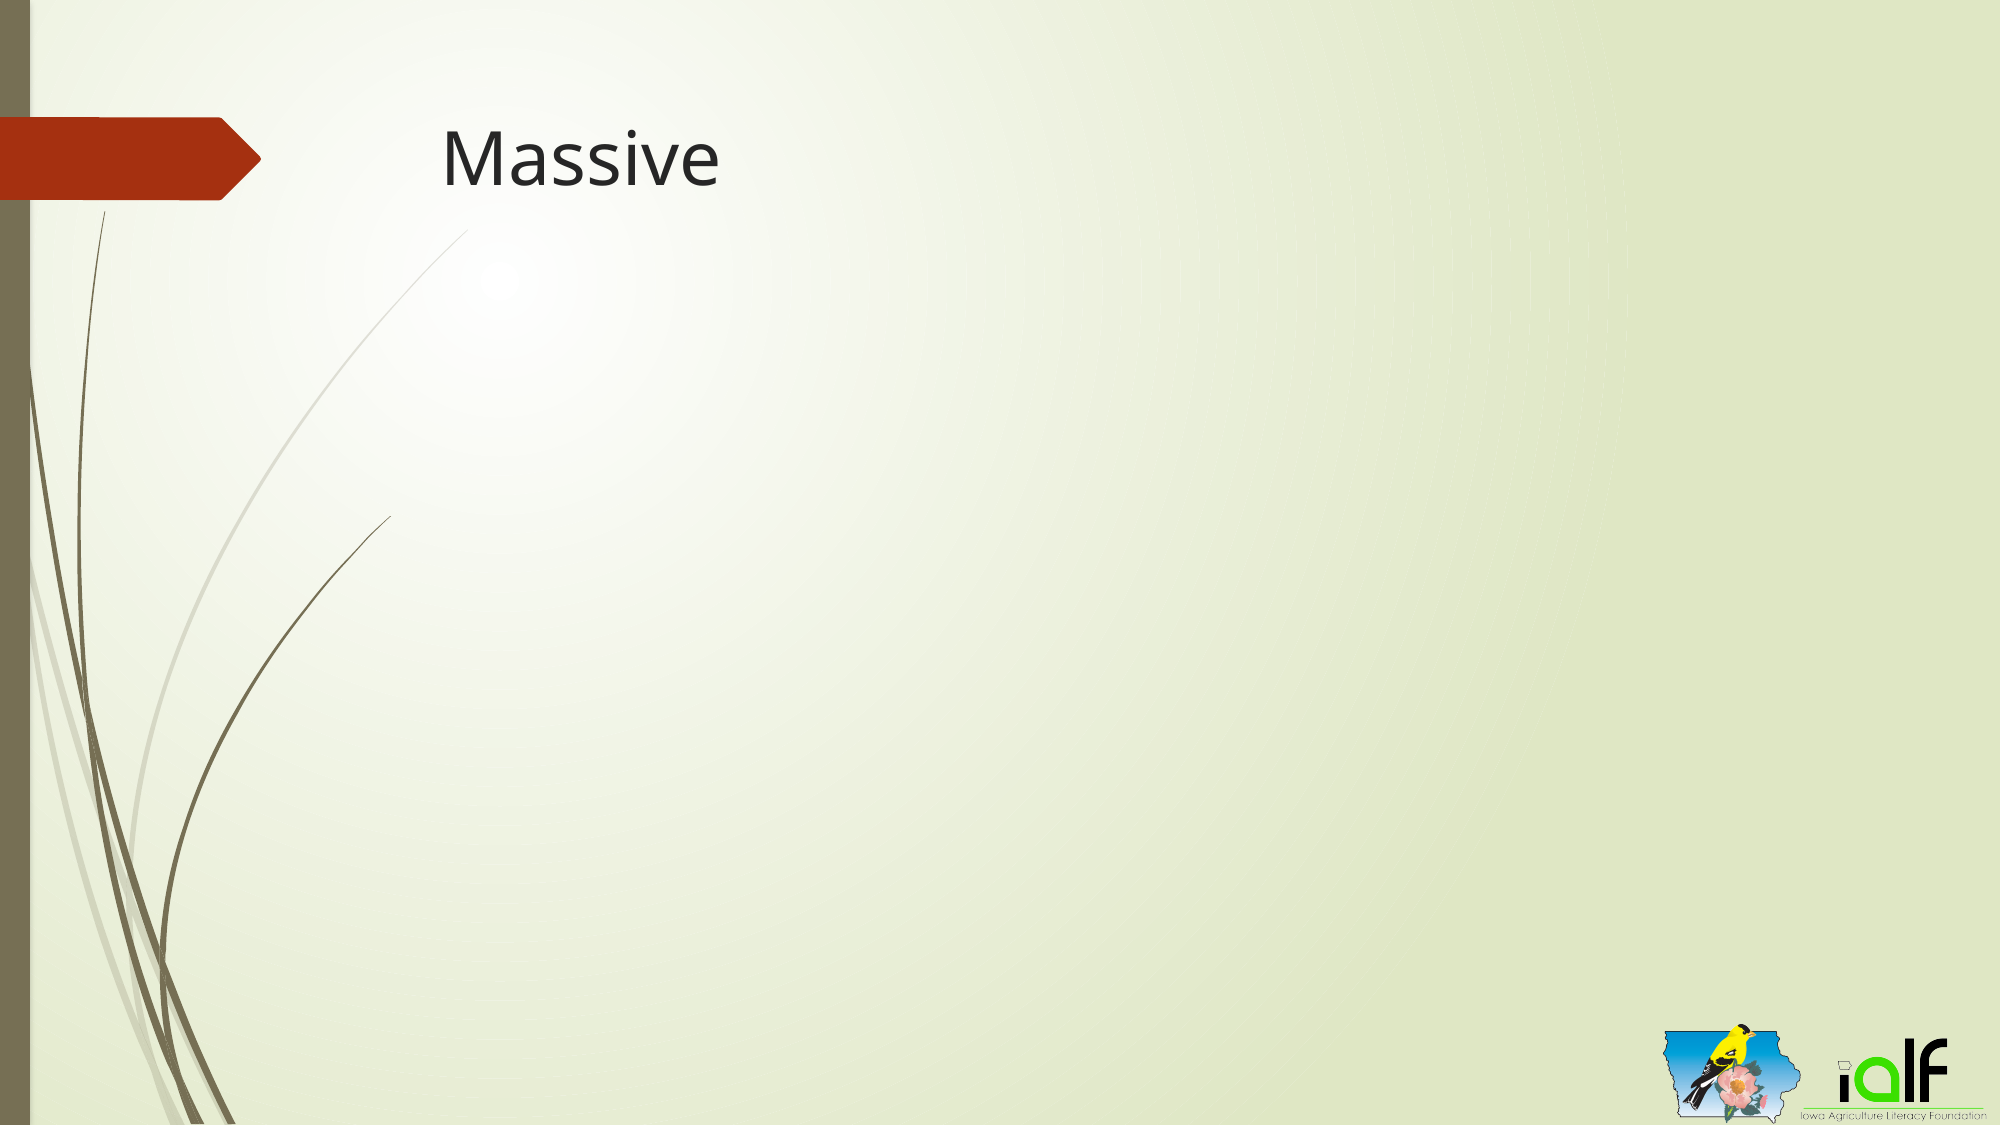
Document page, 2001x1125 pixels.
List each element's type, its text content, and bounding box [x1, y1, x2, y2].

title Massive [425, 102, 1888, 313]
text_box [1663, 1016, 1987, 1125]
